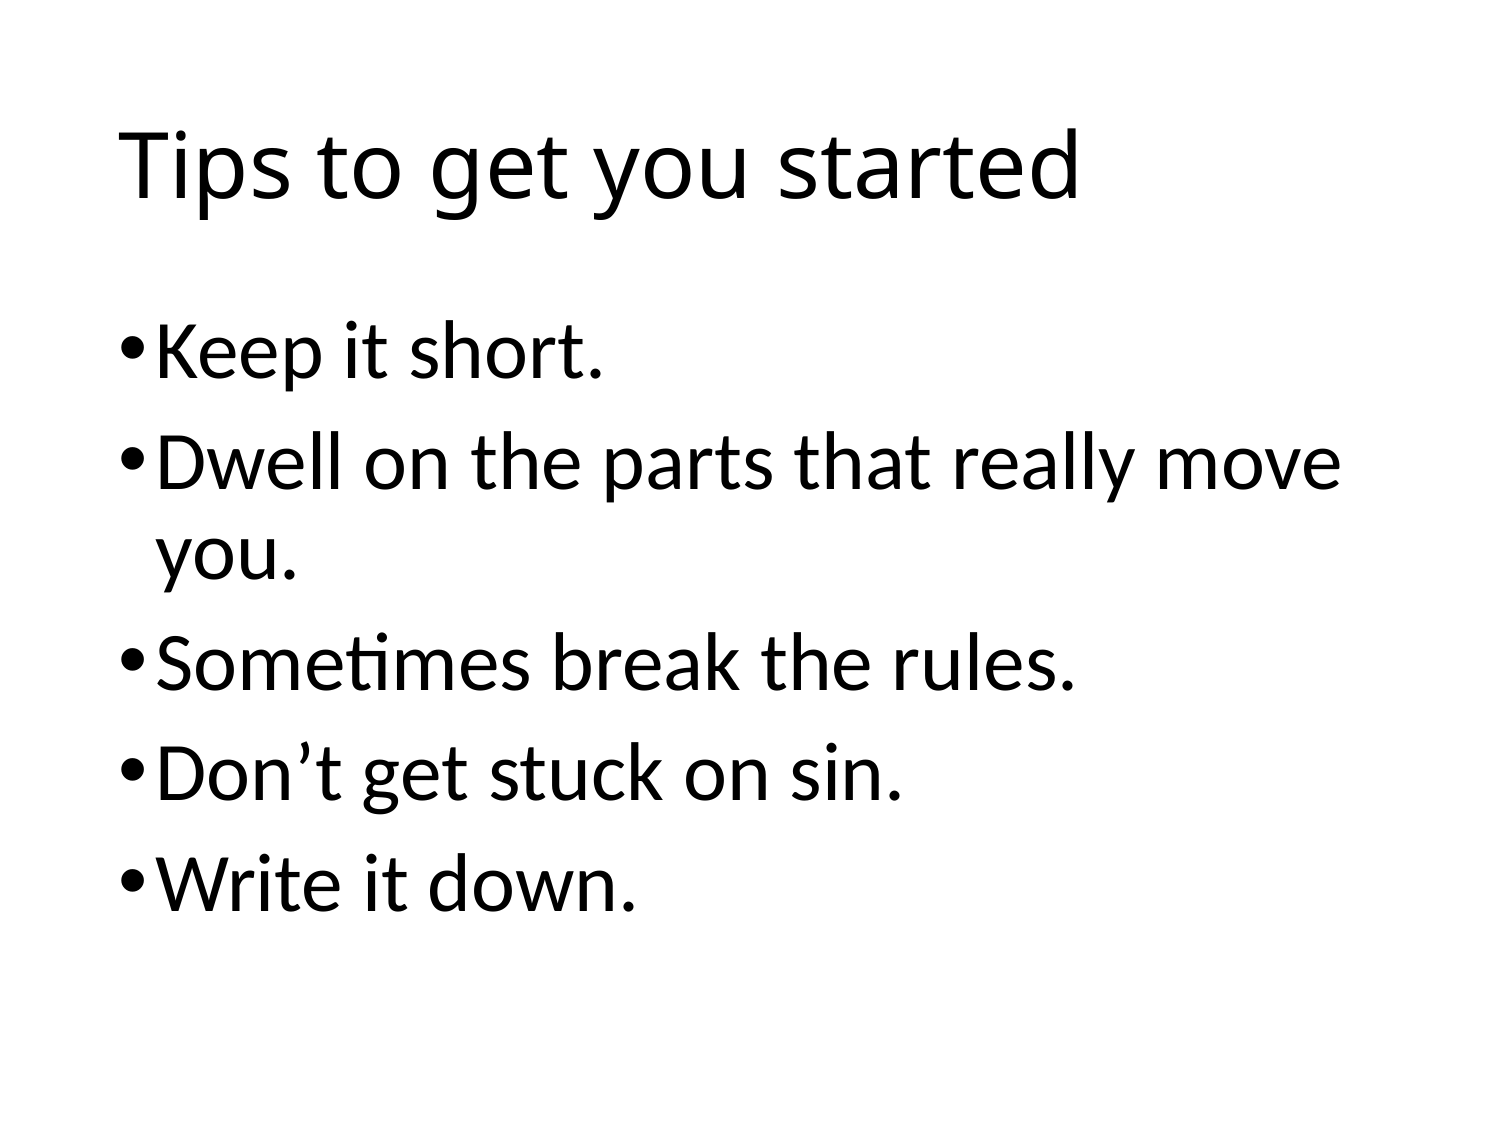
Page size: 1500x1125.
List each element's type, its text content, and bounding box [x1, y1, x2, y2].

list Keep it short. Dwell on the parts that really move you. Sometimes break the rules. Don’t get stuck on sin. Write it down. [103, 299, 1397, 1066]
title Tips to get you started [103, 59, 1397, 278]
